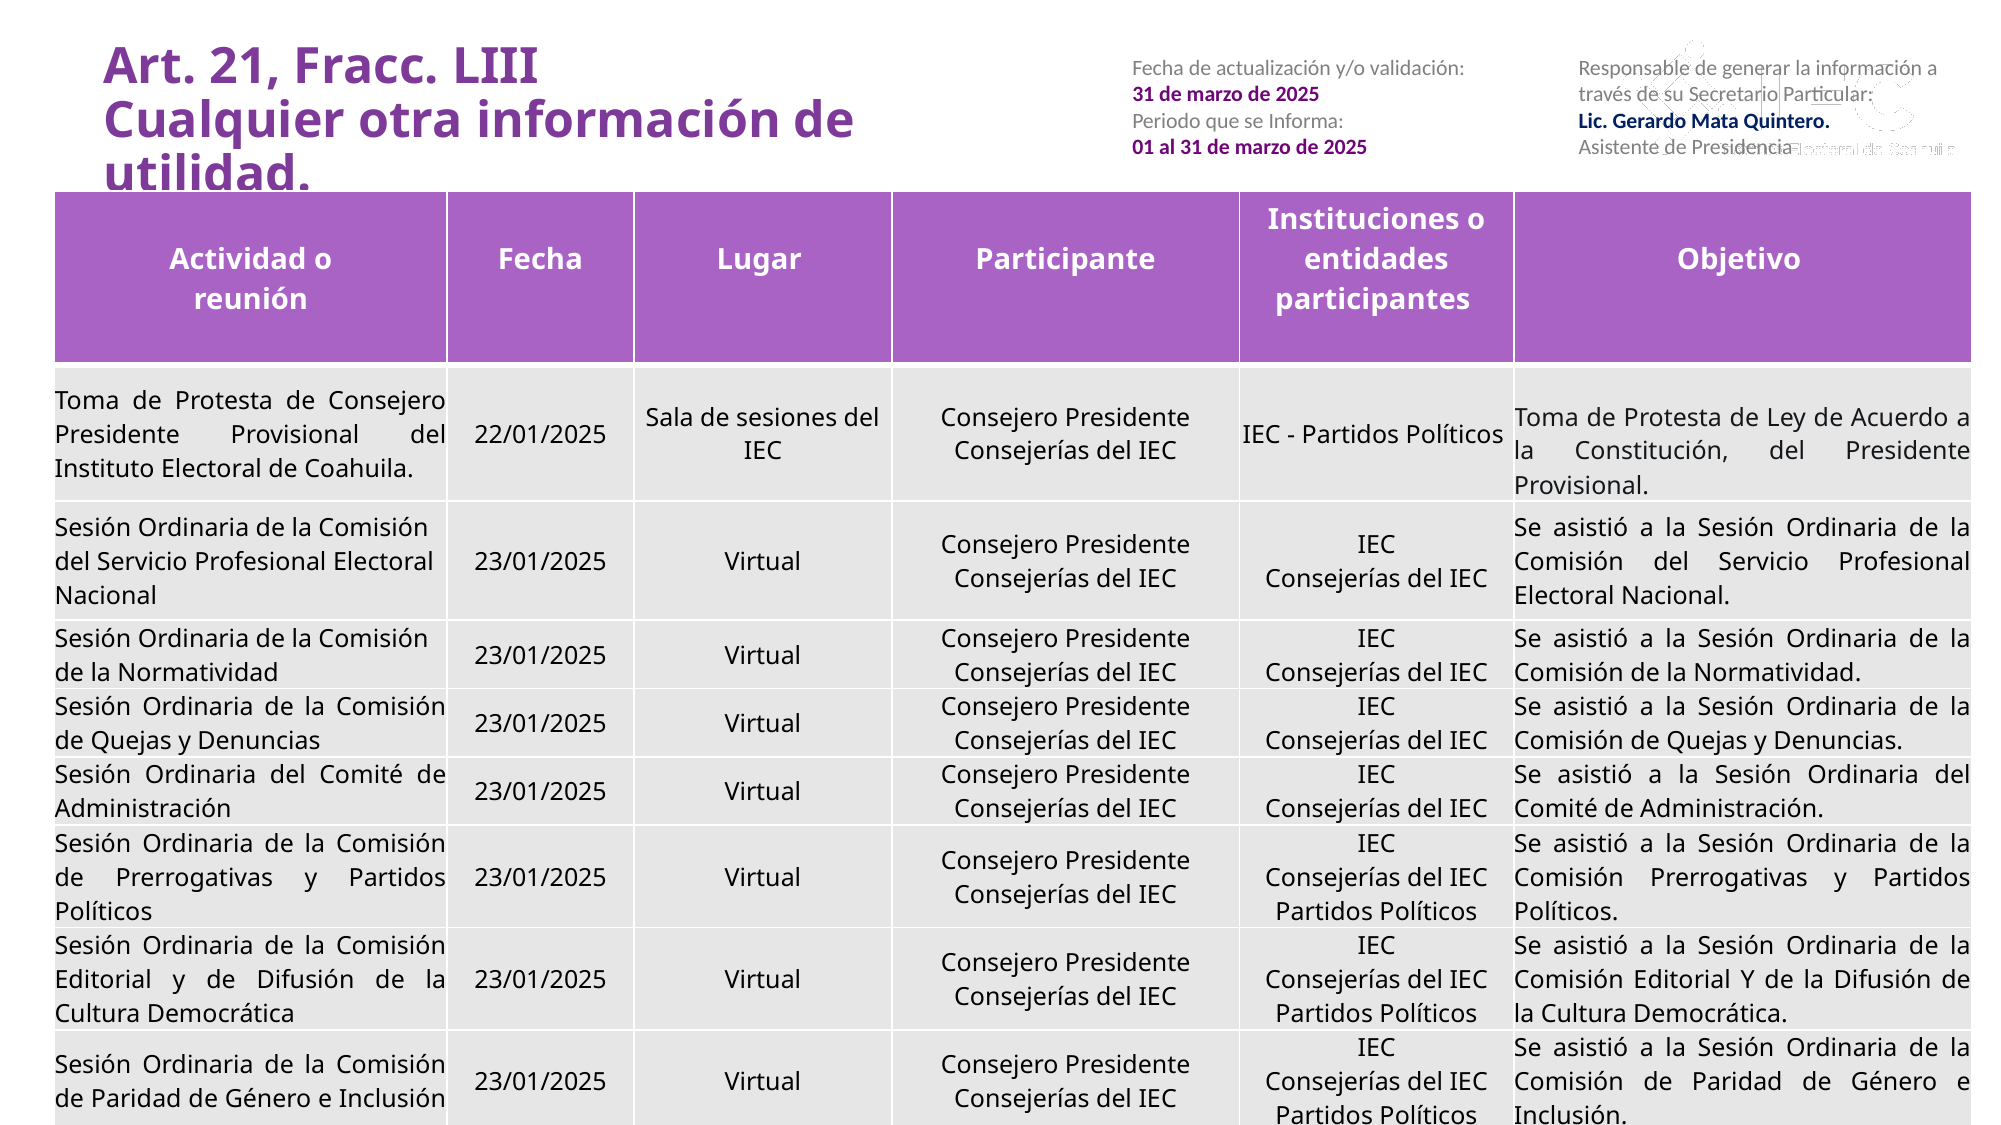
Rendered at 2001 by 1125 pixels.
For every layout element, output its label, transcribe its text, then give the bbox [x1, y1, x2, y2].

table_cell 23/01/2025 [448, 826, 633, 927]
table_cell Virtual [635, 826, 891, 927]
table_header Instituciones o entidades participantes [1240, 192, 1513, 362]
table_cell Sesión Ordinaria de la Comisión Editorial y de Difusión de la Cultura Democrática [55, 928, 446, 1029]
table_cell Consejero Presidente Consejerías del IEC [893, 368, 1239, 500]
table_cell IEC Consejerías del IEC [1240, 621, 1513, 688]
table_cell Sesión Ordinaria de la Comisión de Prerrogativas y Partidos Políticos [55, 826, 446, 927]
table_header Objetivo [1515, 192, 1971, 362]
table_cell IEC Consejerías del IEC [1240, 758, 1513, 824]
table_cell Se asistió a la Sesión Ordinaria de la Comisión de la Normatividad. [1515, 621, 1971, 688]
table_cell Sesión Ordinaria de la Comisión del Servicio Profesional Electoral Nacional [55, 502, 446, 619]
table_cell Sesión Ordinaria de la Comisión de la Normatividad [55, 621, 446, 688]
picture [1623, 40, 1955, 46]
table_cell IEC Consejerías del IEC Partidos Políticos [1240, 1031, 1513, 1125]
table_cell Consejero Presidente Consejerías del IEC [893, 1031, 1239, 1125]
table_cell Consejero Presidente Consejerías del IEC [893, 758, 1239, 824]
table_cell Consejero Presidente Consejerías del IEC [893, 826, 1239, 927]
table_cell 23/01/2025 [448, 758, 633, 824]
table_cell IEC - Partidos Políticos [1240, 368, 1513, 500]
table_cell Consejero Presidente Consejerías del IEC [893, 928, 1239, 1029]
table_cell Virtual [635, 621, 891, 688]
table_cell Se asistió a la Sesión Ordinaria del Comité de Administración. [1515, 758, 1971, 824]
table_header Participante [893, 192, 1239, 362]
table_cell Virtual [635, 1031, 891, 1125]
table_header Fecha [448, 192, 633, 362]
table_cell 23/01/2025 [448, 689, 633, 756]
table_cell 23/01/2025 [448, 928, 633, 1029]
table_cell Sala de sesiones del IEC [635, 368, 891, 500]
table_cell IEC Consejerías del IEC [1240, 689, 1513, 756]
table_cell Consejero Presidente Consejerías del IEC [893, 689, 1239, 756]
table_cell IEC Consejerías del IEC Partidos Políticos [1240, 928, 1513, 1029]
table_cell Toma de Protesta de Ley de Acuerdo a la Constitución, del Presidente Provisional. [1515, 368, 1971, 500]
table_cell Virtual [635, 758, 891, 824]
table_cell IEC Consejerías del IEC Partidos Políticos [1240, 826, 1513, 927]
table_cell 22/01/2025 [448, 368, 633, 500]
table_cell Virtual [635, 928, 891, 1029]
table_cell Se asistió a la Sesión Ordinaria de la Comisión Editorial Y de la Difusión de la Cultura Democrática. [1515, 928, 1971, 1029]
table_cell 23/01/2025 [448, 621, 633, 688]
table_cell Virtual [635, 502, 891, 619]
table_header Lugar [635, 192, 891, 362]
table_cell Se asistió a la Sesión Ordinaria de la Comisión Prerrogativas y Partidos Políticos. [1515, 826, 1971, 927]
table_cell 23/01/2025 [448, 502, 633, 619]
table_cell Consejero Presidente Consejerías del IEC [893, 502, 1239, 619]
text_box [1115, 46, 1961, 168]
table_cell Virtual [635, 689, 891, 756]
table_cell Toma de Protesta de Consejero Presidente Provisional del Instituto Electoral de Coahuila. [55, 368, 446, 500]
table_cell Sesión Ordinaria del Comité de Administración [55, 758, 446, 824]
table_cell Sesión Ordinaria de la Comisión de Quejas y Denuncias [55, 689, 446, 756]
table_cell Se asistió a la Sesión Ordinaria de la Comisión del Servicio Profesional Electoral Nacional. [1515, 502, 1971, 619]
table_cell IEC Consejerías del IEC [1240, 502, 1513, 619]
table_cell Se asistió a la Sesión Ordinaria de la Comisión de Quejas y Denuncias. [1515, 689, 1971, 756]
table_cell 23/01/2025 [448, 1031, 633, 1125]
table_cell Consejero Presidente Consejerías del IEC [893, 621, 1239, 688]
table_cell Se asistió a la Sesión Ordinaria de la Comisión de Paridad de Género e Inclusión. [1515, 1031, 1971, 1125]
title Art. 21, Fracc. LIII Cualquier otra información de utilidad. [88, 40, 941, 190]
table_header Actividad o reunión [55, 192, 446, 362]
table_cell Sesión Ordinaria de la Comisión de Paridad de Género e Inclusión [55, 1031, 446, 1125]
